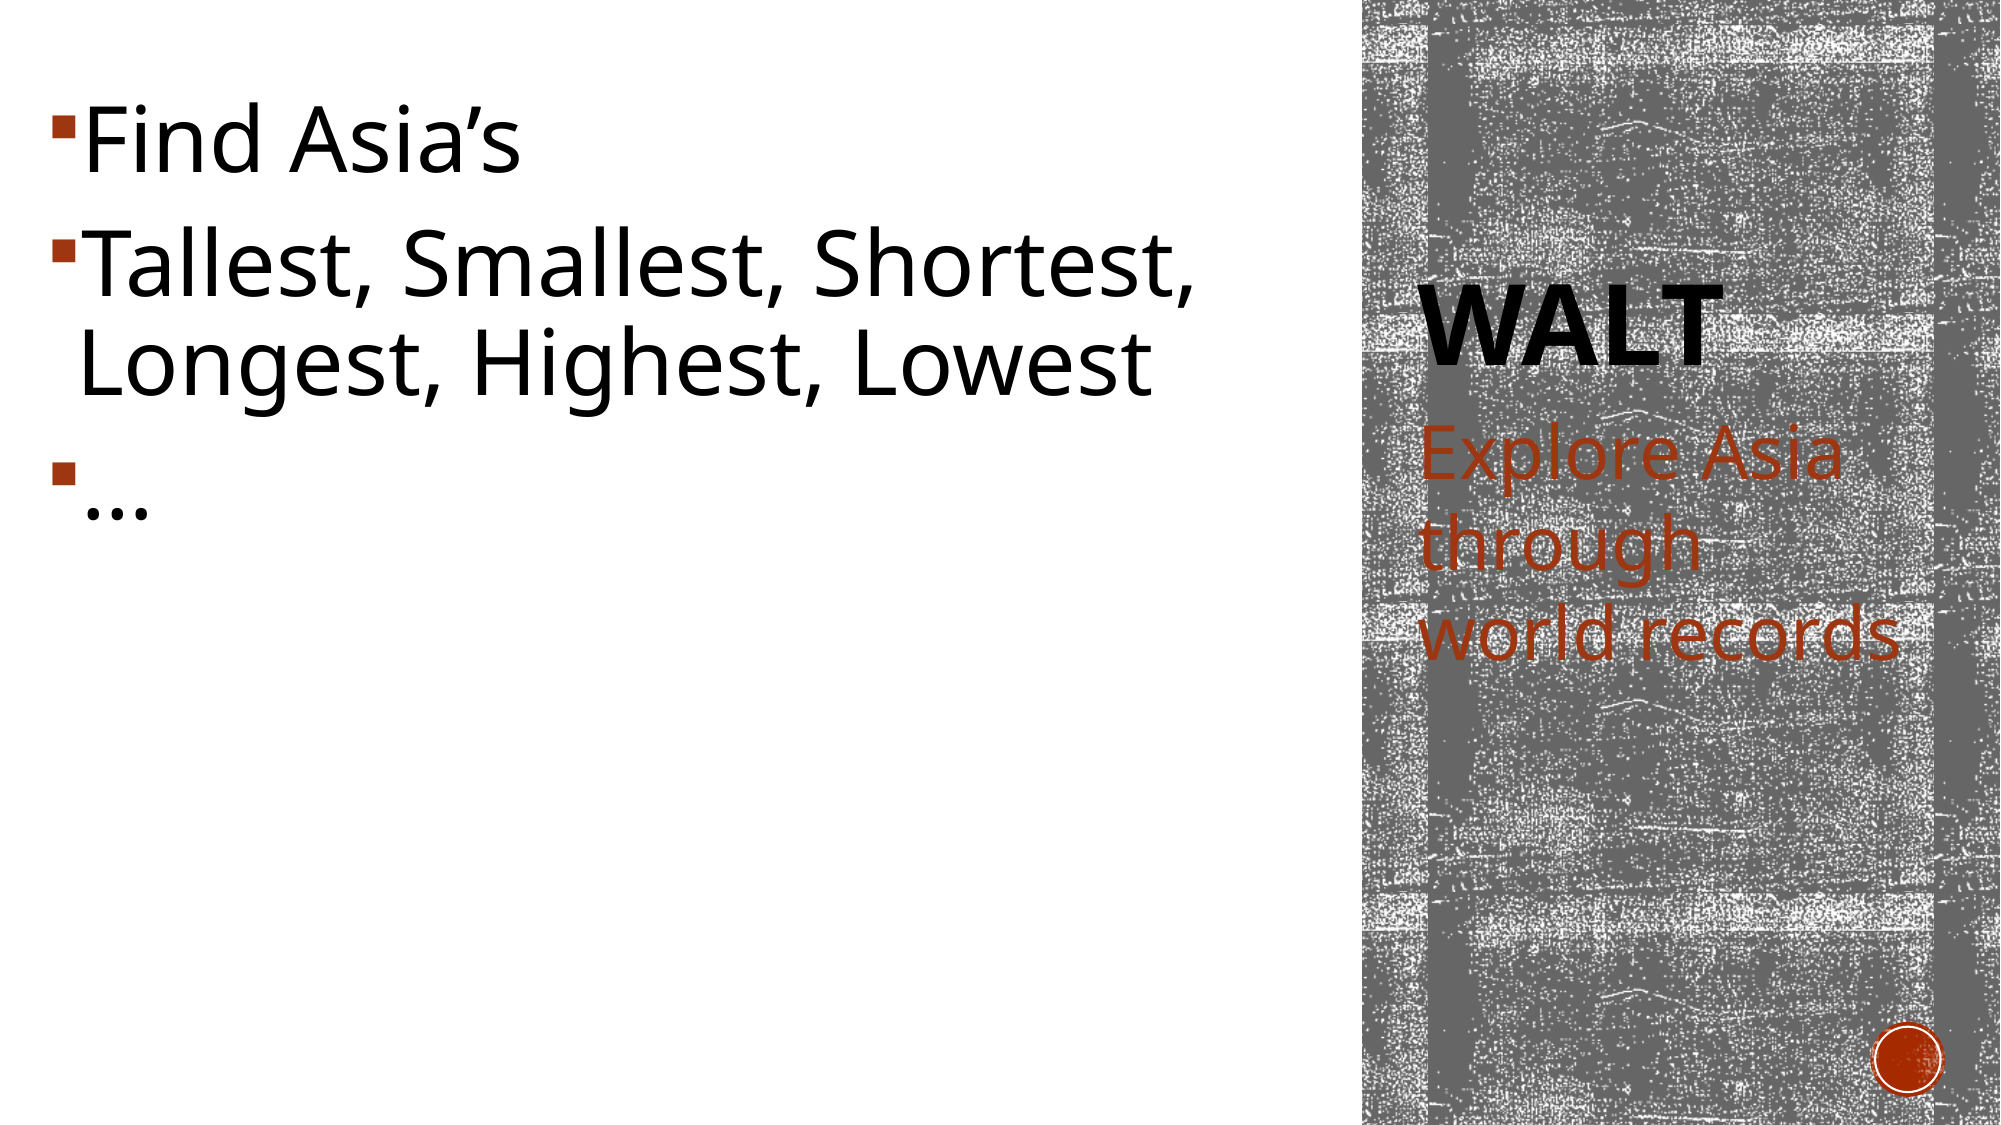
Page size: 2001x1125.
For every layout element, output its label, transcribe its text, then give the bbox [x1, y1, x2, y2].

list Find Asia’s Tallest, Smallest, Shortest, Longest, Highest, Lowest … [37, 89, 1332, 1036]
list Explore Asia through world records [1402, 397, 1928, 938]
title WALT [1402, 112, 1928, 397]
